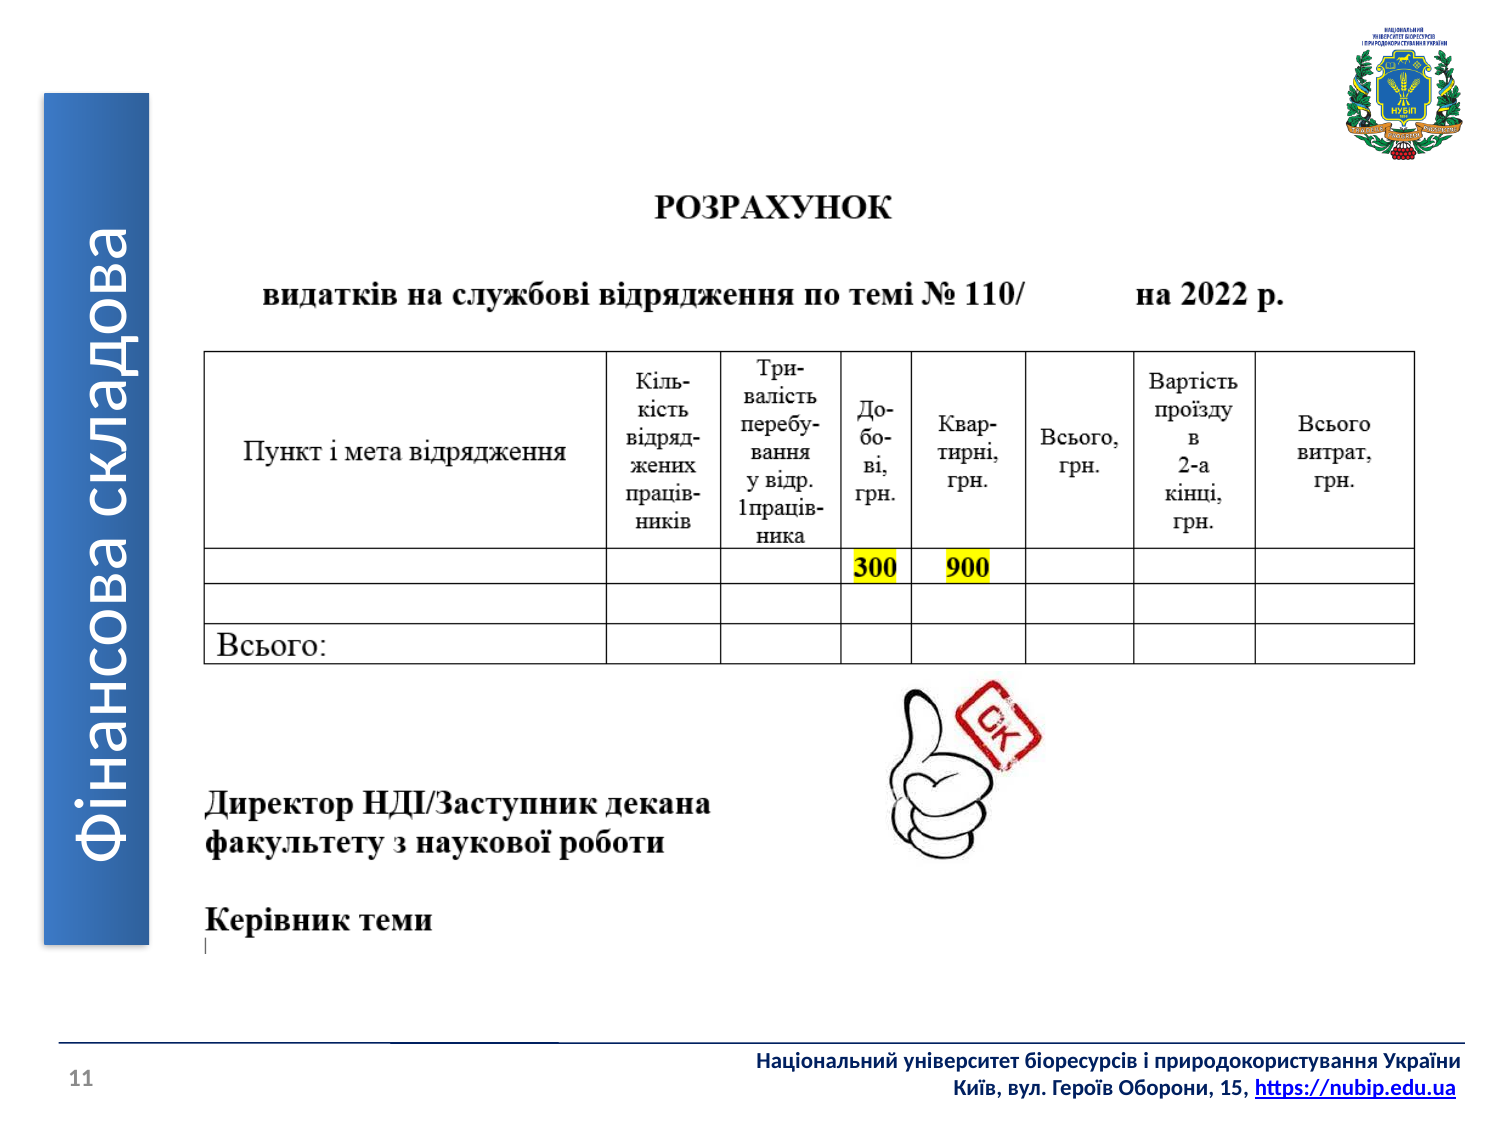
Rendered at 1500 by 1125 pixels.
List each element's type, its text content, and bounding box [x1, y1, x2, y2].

slide_number 11 [53, 1046, 404, 1107]
picture [1343, 23, 1466, 165]
picture [174, 172, 1424, 954]
text_box Фінансова складова [44, 93, 150, 945]
text_box Національний університет біоресурсів і природокористування України Київ, вул. Героїв Оборони, 15, https://nubip.edu.ua [0, 1037, 1477, 1108]
